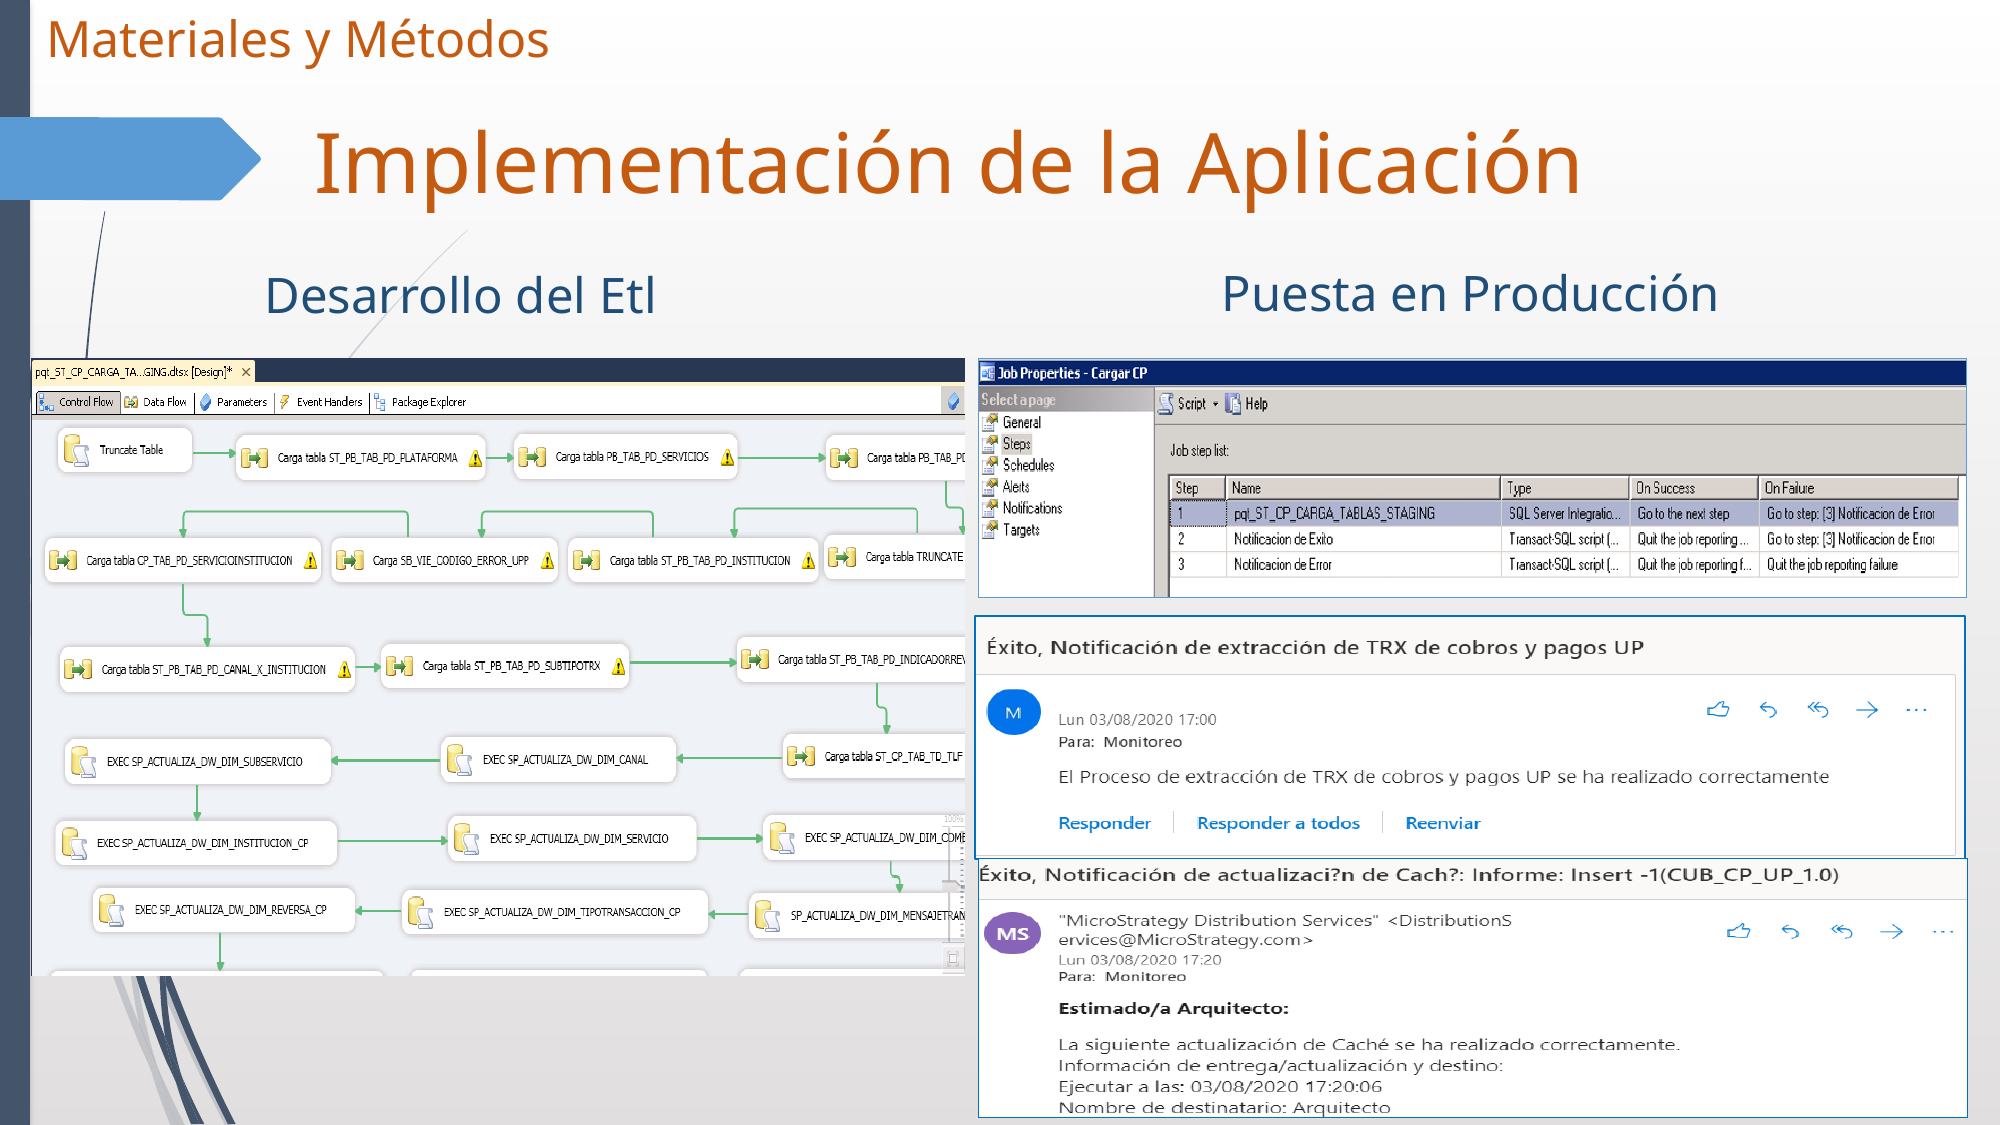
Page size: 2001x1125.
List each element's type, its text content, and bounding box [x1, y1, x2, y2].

picture [977, 357, 1967, 599]
picture [31, 357, 965, 977]
text_box Materiales y Métodos [31, 0, 705, 80]
text_box Desarrollo del Etl [75, 257, 847, 332]
picture [975, 617, 1969, 1118]
text_box Puesta en Producción [976, 255, 1967, 329]
title Implementación de la Aplicación [208, 102, 1691, 232]
